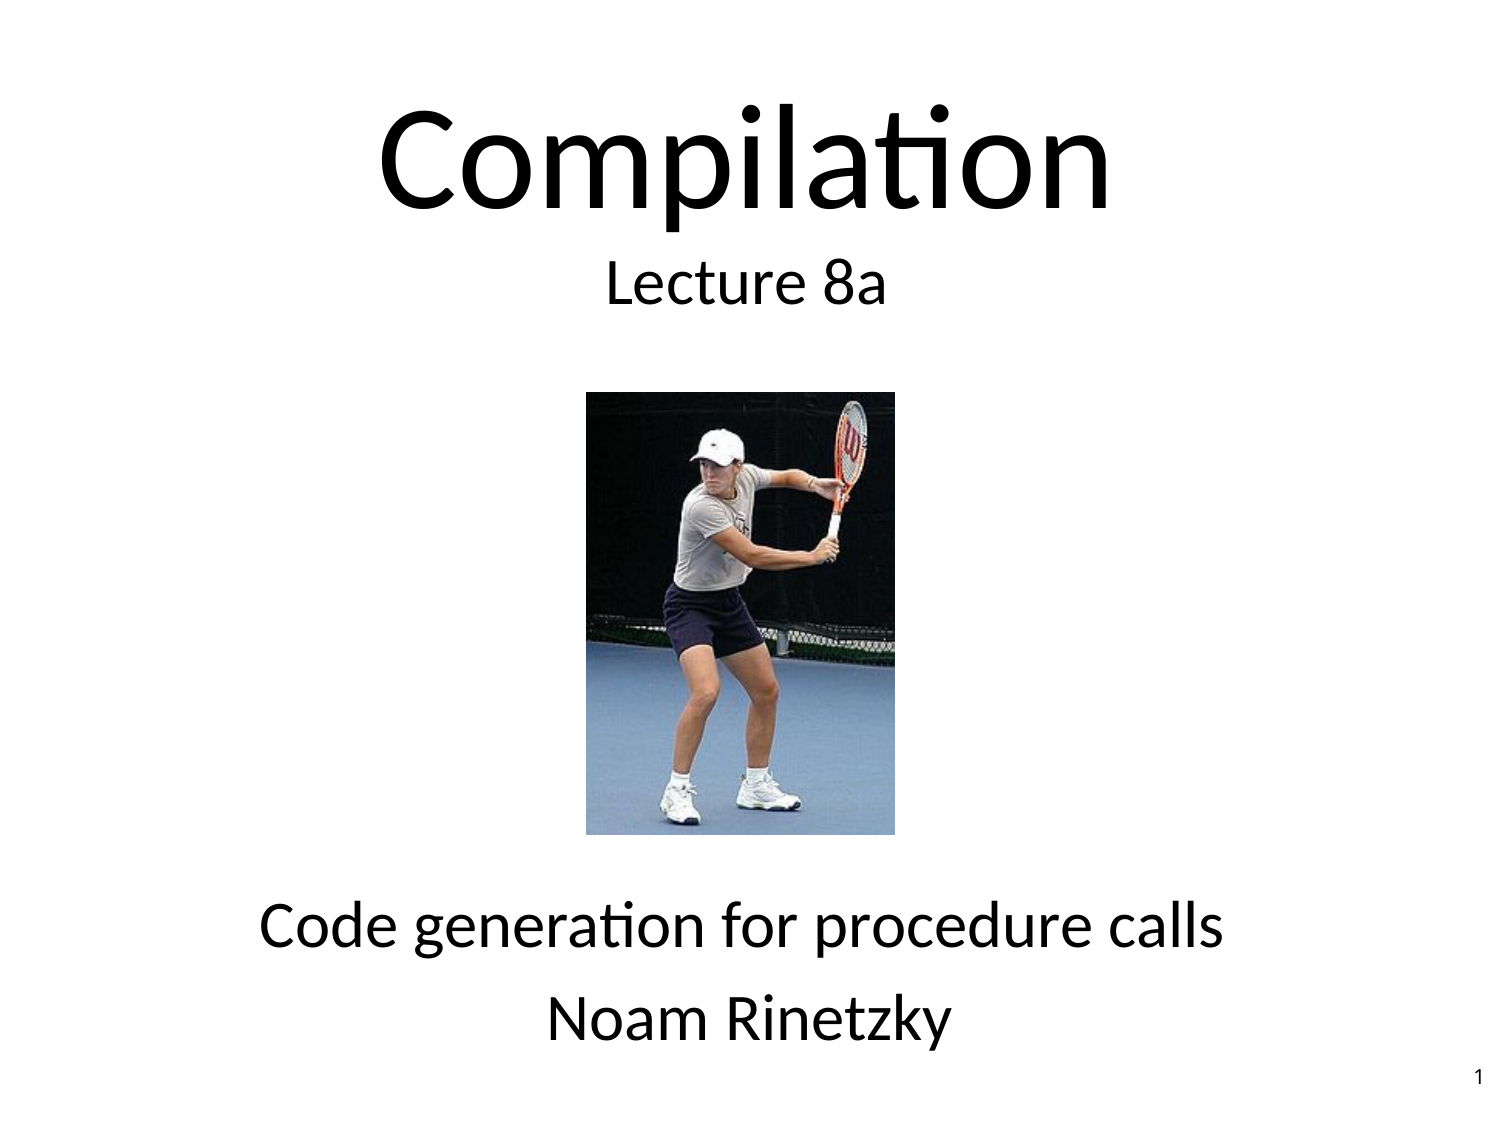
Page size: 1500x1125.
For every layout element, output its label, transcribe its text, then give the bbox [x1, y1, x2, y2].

slide_number 1 [1187, 1055, 1500, 1102]
picture [586, 392, 895, 835]
subtitle Code generation for procedure calls Noam Rinetzky [0, 873, 1500, 1087]
title Compilation Lecture 8a [109, 0, 1385, 377]
